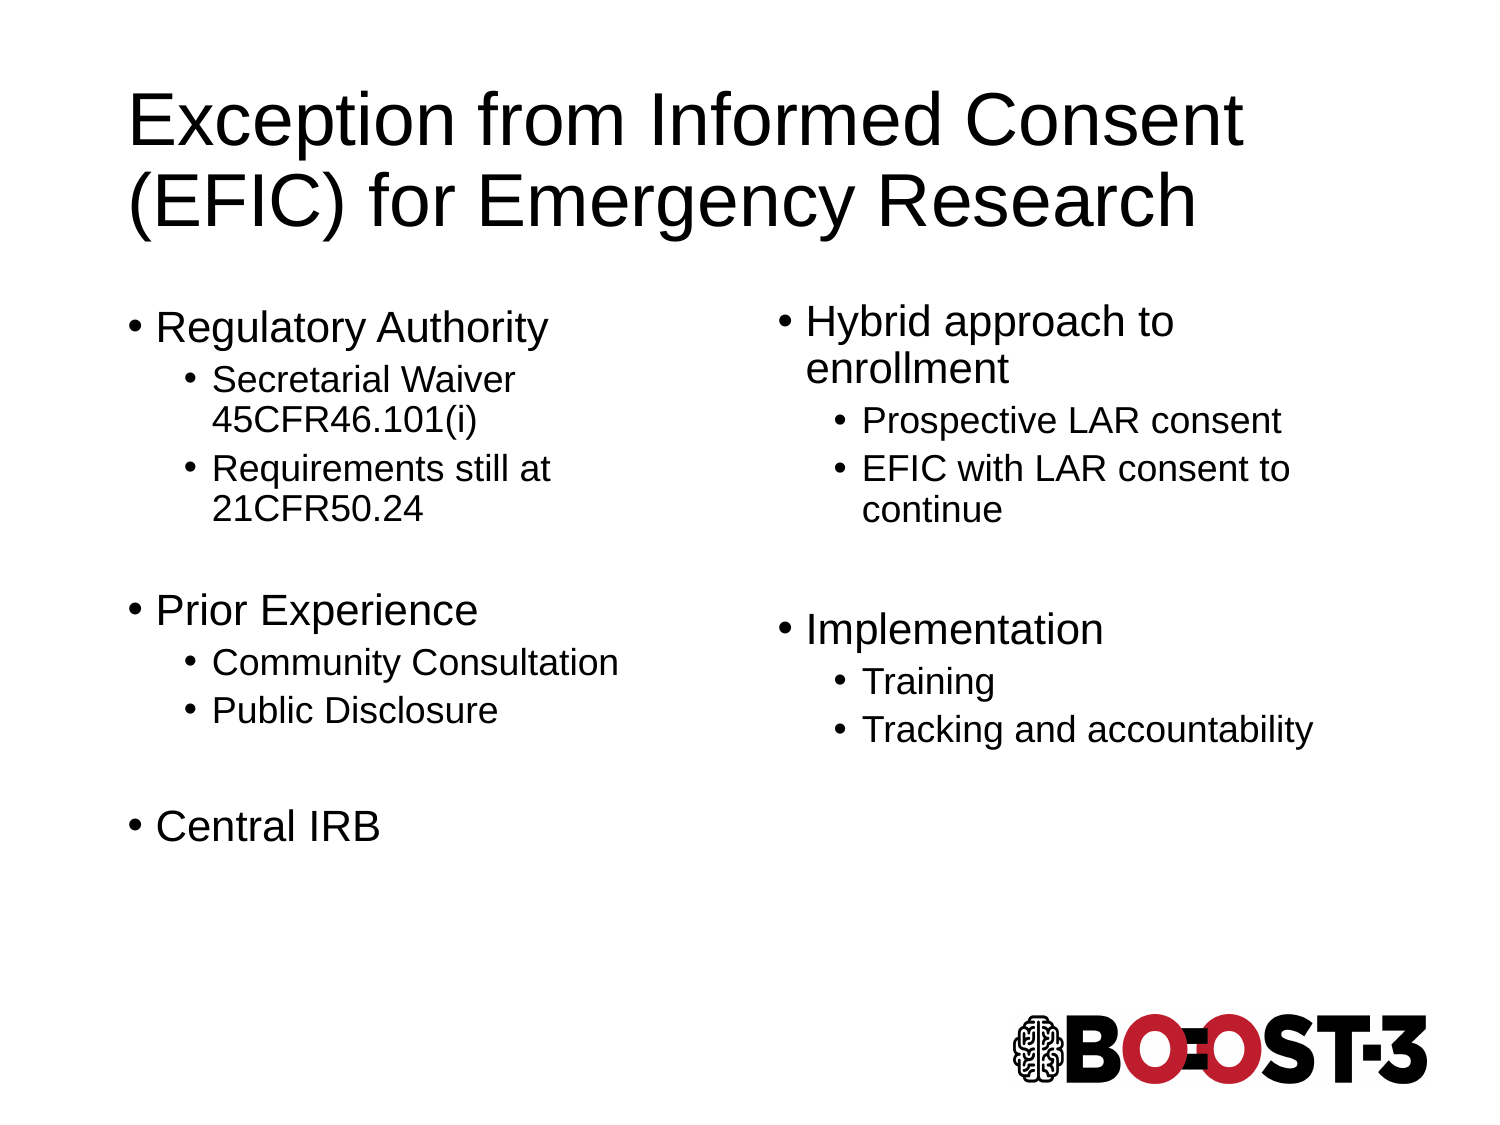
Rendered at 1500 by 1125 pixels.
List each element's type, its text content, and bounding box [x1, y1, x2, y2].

title Exception from Informed Consent (EFIC) for Emergency Research [112, 79, 1434, 244]
picture [1013, 1014, 1427, 1084]
list Hybrid approach to enrollment Prospective LAR consent EFIC with LAR consent to continue Implementation Training Tracking and accountability [762, 291, 1388, 967]
list Regulatory Authority Secretarial Waiver 45CFR46.101(i) Requirements still at 21CFR50.24 Prior Experience Community Consultation Public Disclosure Central IRB [112, 297, 738, 973]
